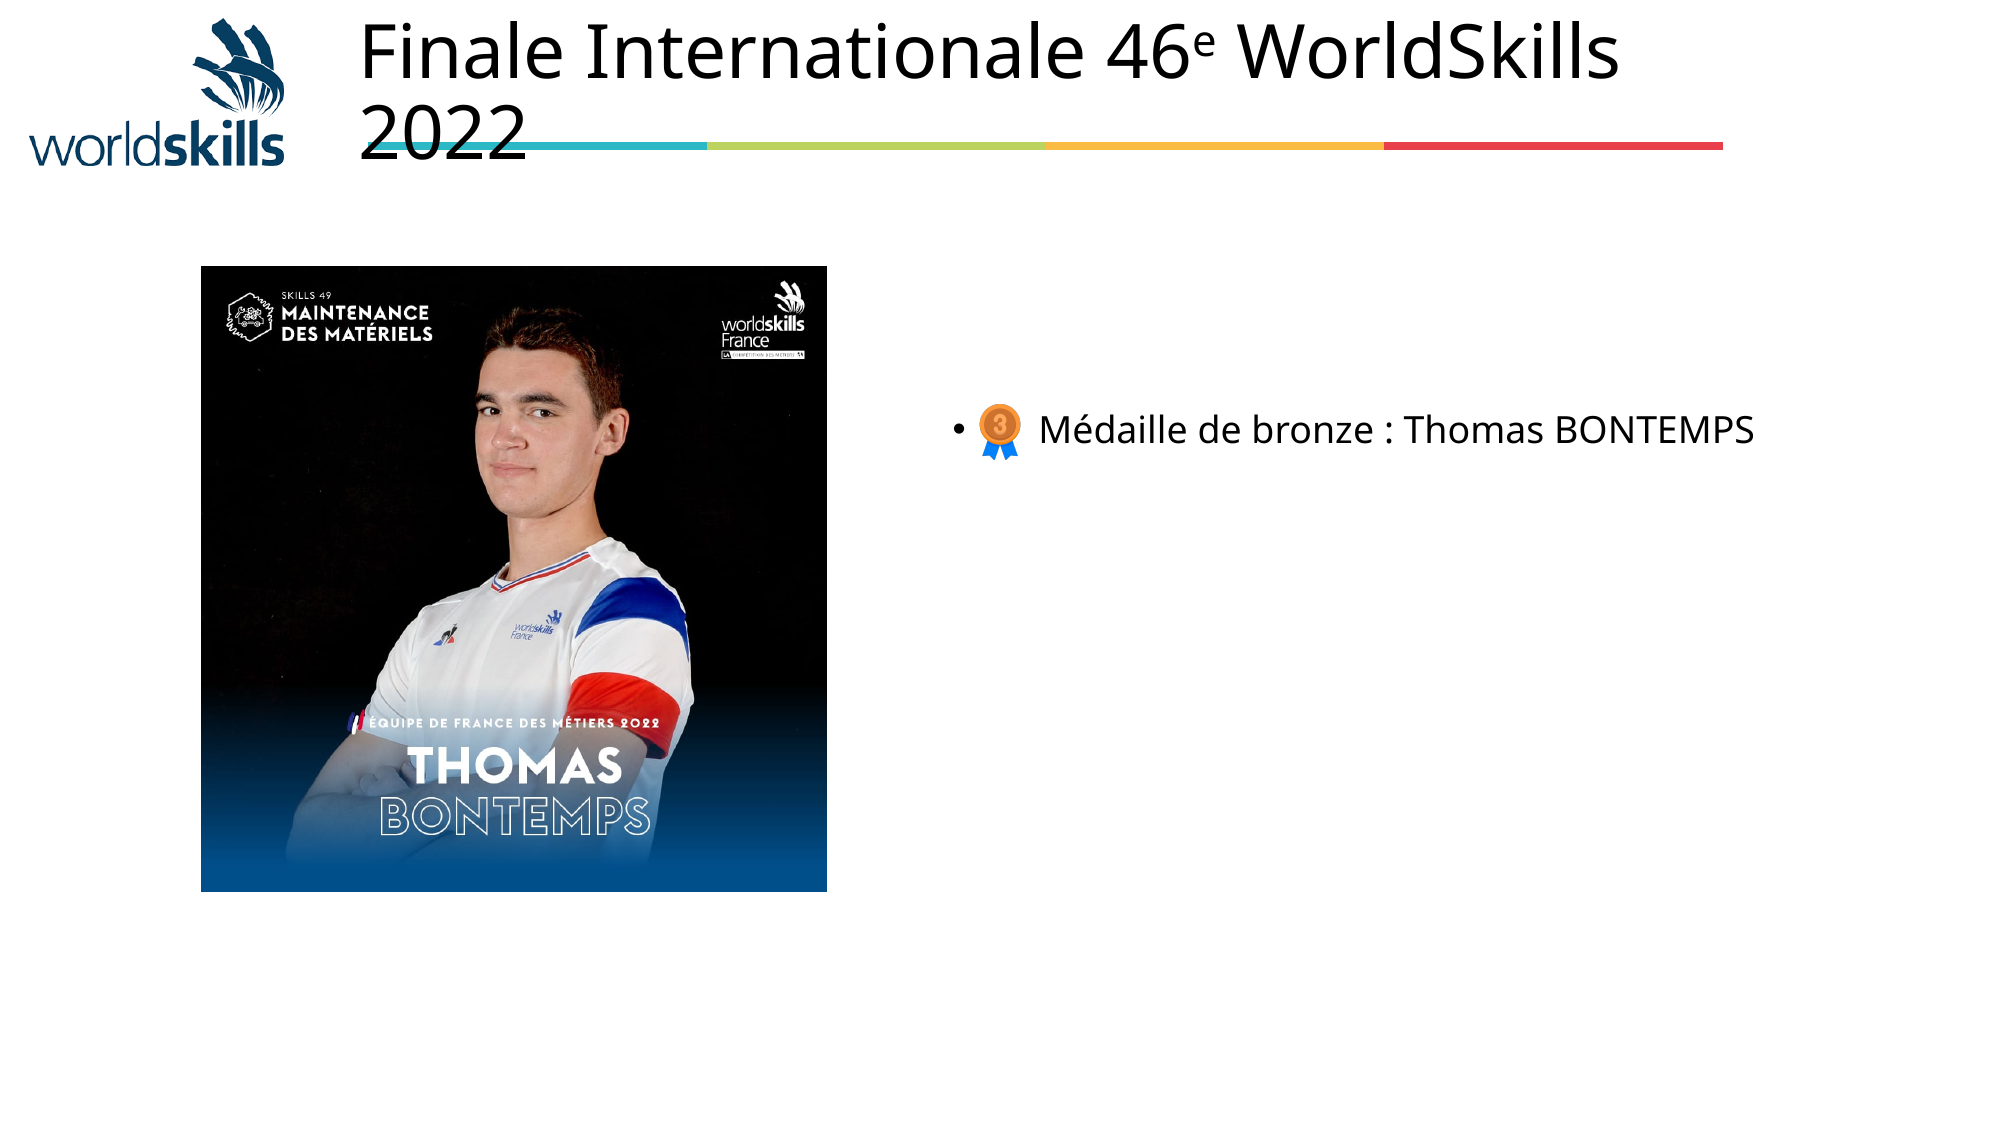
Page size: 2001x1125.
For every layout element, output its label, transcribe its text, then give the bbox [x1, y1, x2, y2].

picture [200, 265, 827, 893]
picture [362, 131, 1731, 169]
picture [971, 403, 1029, 461]
text_box Médaille de bronze : Thomas BONTEMPS [937, 398, 1939, 459]
title Finale Internationale 46e WorldSkills 2022 [343, 62, 1746, 128]
picture [29, 18, 284, 166]
